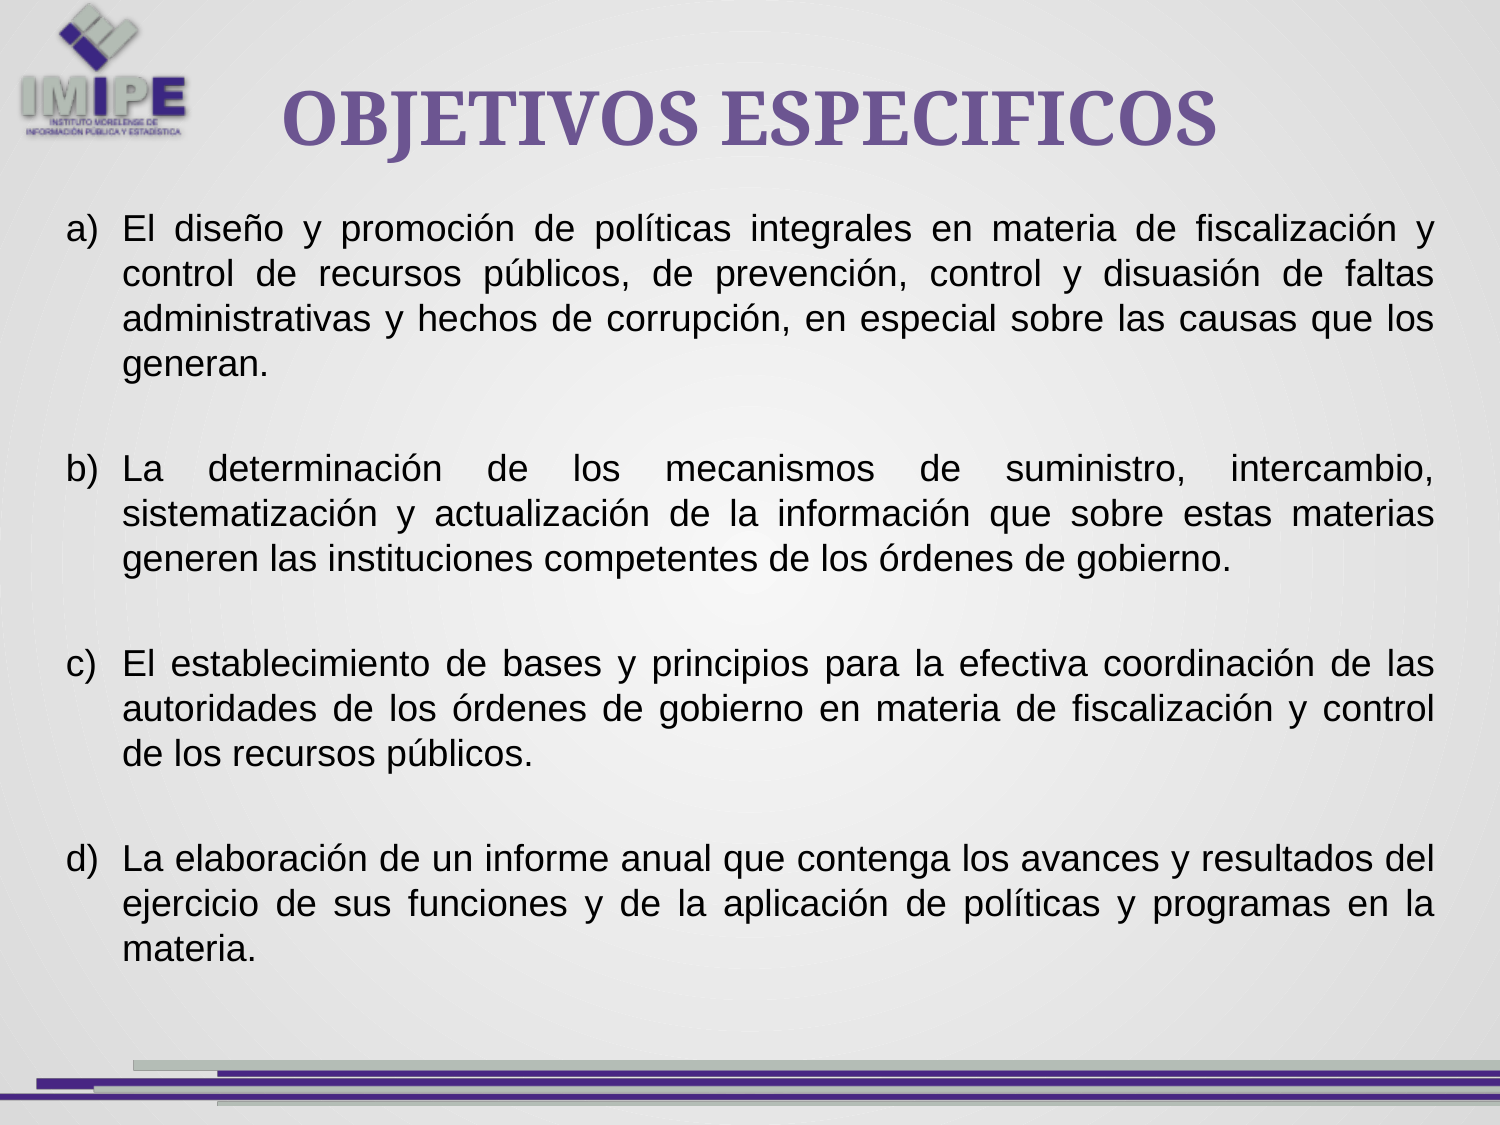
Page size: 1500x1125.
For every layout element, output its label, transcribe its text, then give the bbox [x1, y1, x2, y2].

list El diseño y promoción de políticas integrales en materia de fiscalización y control de recursos públicos, de prevención, control y disuasión de faltas administrativas y hechos de corrupción, en especial sobre las causas que los generan. La determinación de los mecanismos de suministro, intercambio, sistematización y actualización de la información que sobre estas materias generen las instituciones competentes de los órdenes de gobierno. El establecimiento de bases y principios para la efectiva coordinación de las autoridades de los órdenes de gobierno en materia de fiscalización y control de los recursos públicos. La elaboración de un informe anual que contenga los avances y resultados del ejercicio de sus funciones y de la aplicación de políticas y programas en la materia. [50, 196, 1450, 998]
title OBJETIVOS ESPECIFICOS [234, 53, 1266, 169]
picture [0, 1060, 1500, 1106]
picture [0, 0, 197, 147]
